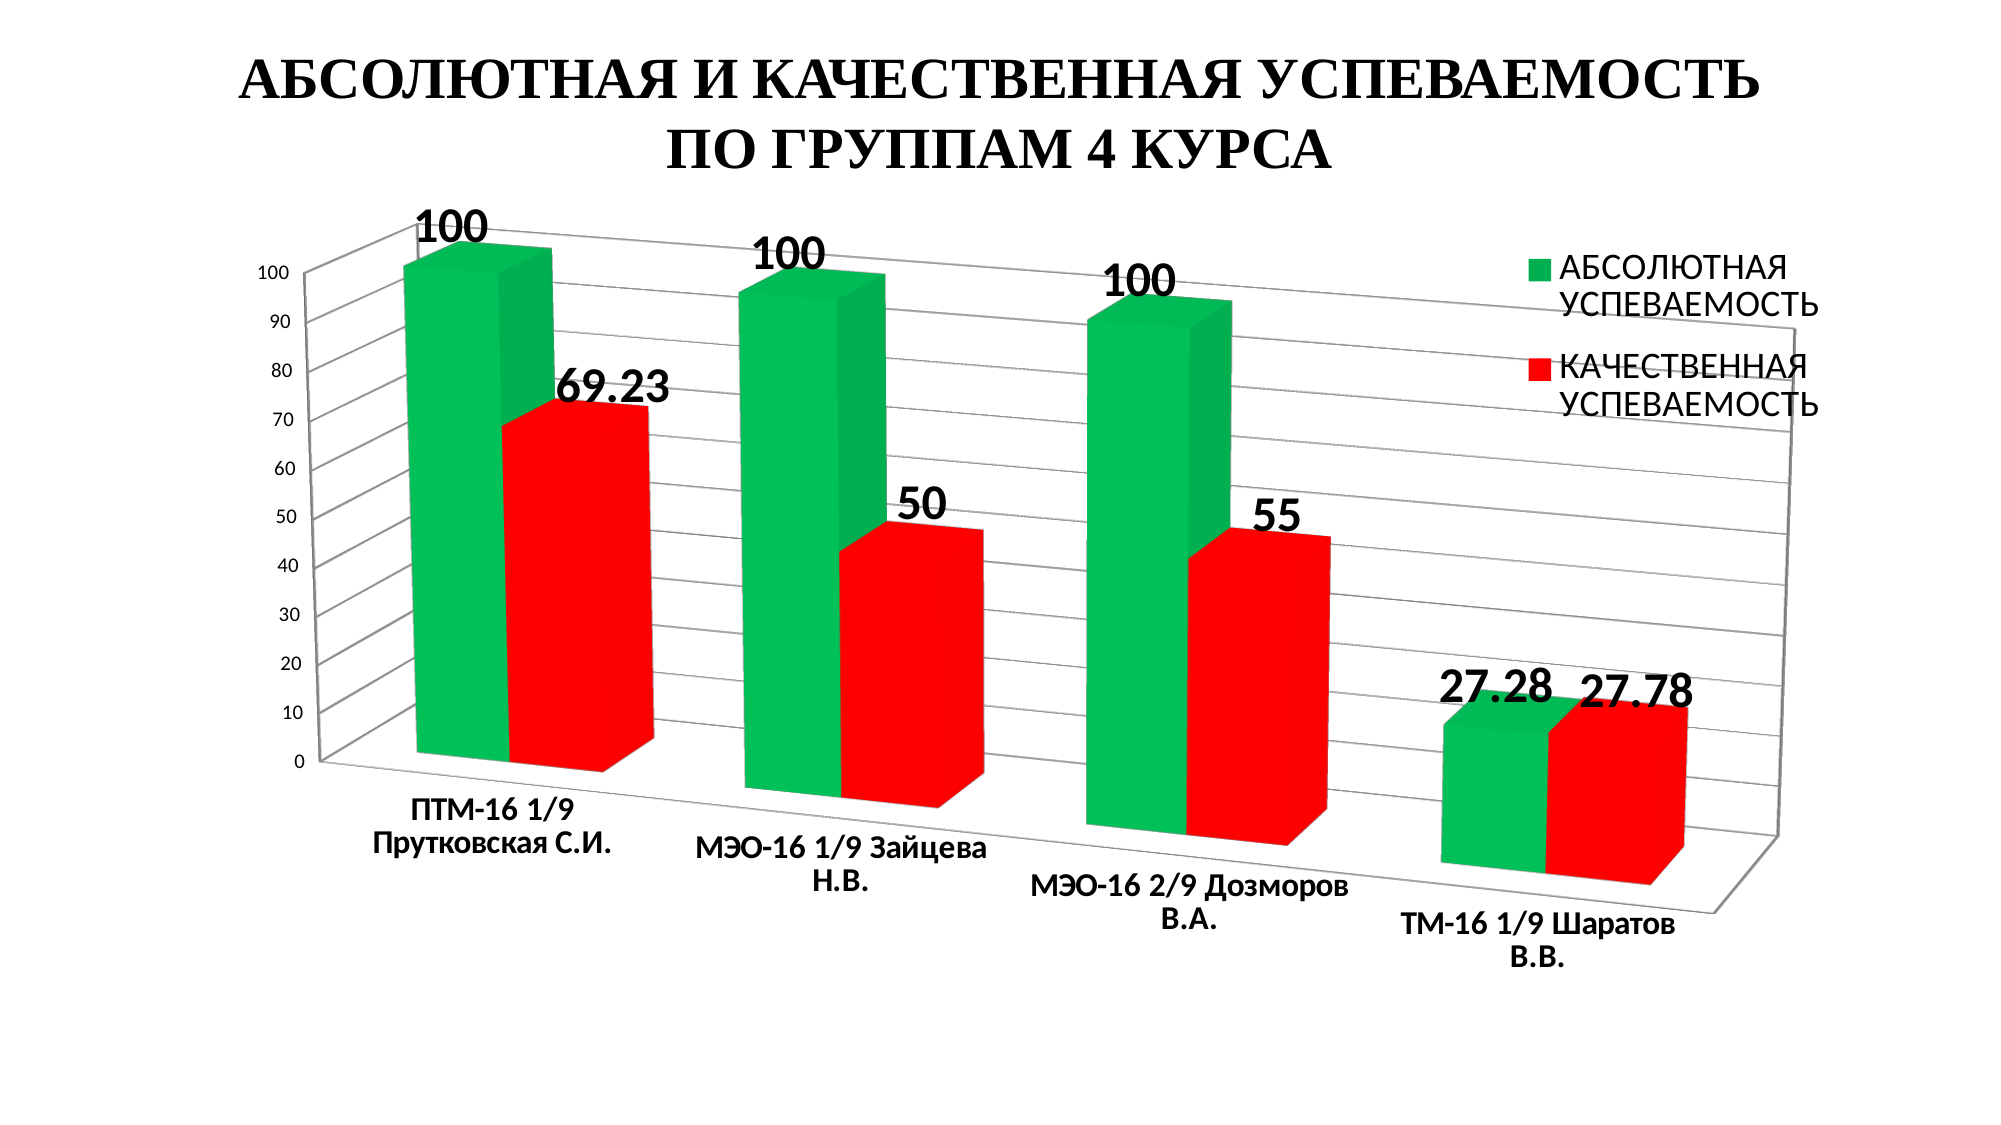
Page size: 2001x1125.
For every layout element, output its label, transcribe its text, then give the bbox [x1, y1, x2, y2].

chart [131, 188, 1903, 1000]
text_box АБСОЛЮТНАЯ И КАЧЕСТВЕННАЯ УСПЕВАЕМОСТЬ ПО ГРУППАМ 4 КУРСА [222, 32, 1777, 188]
